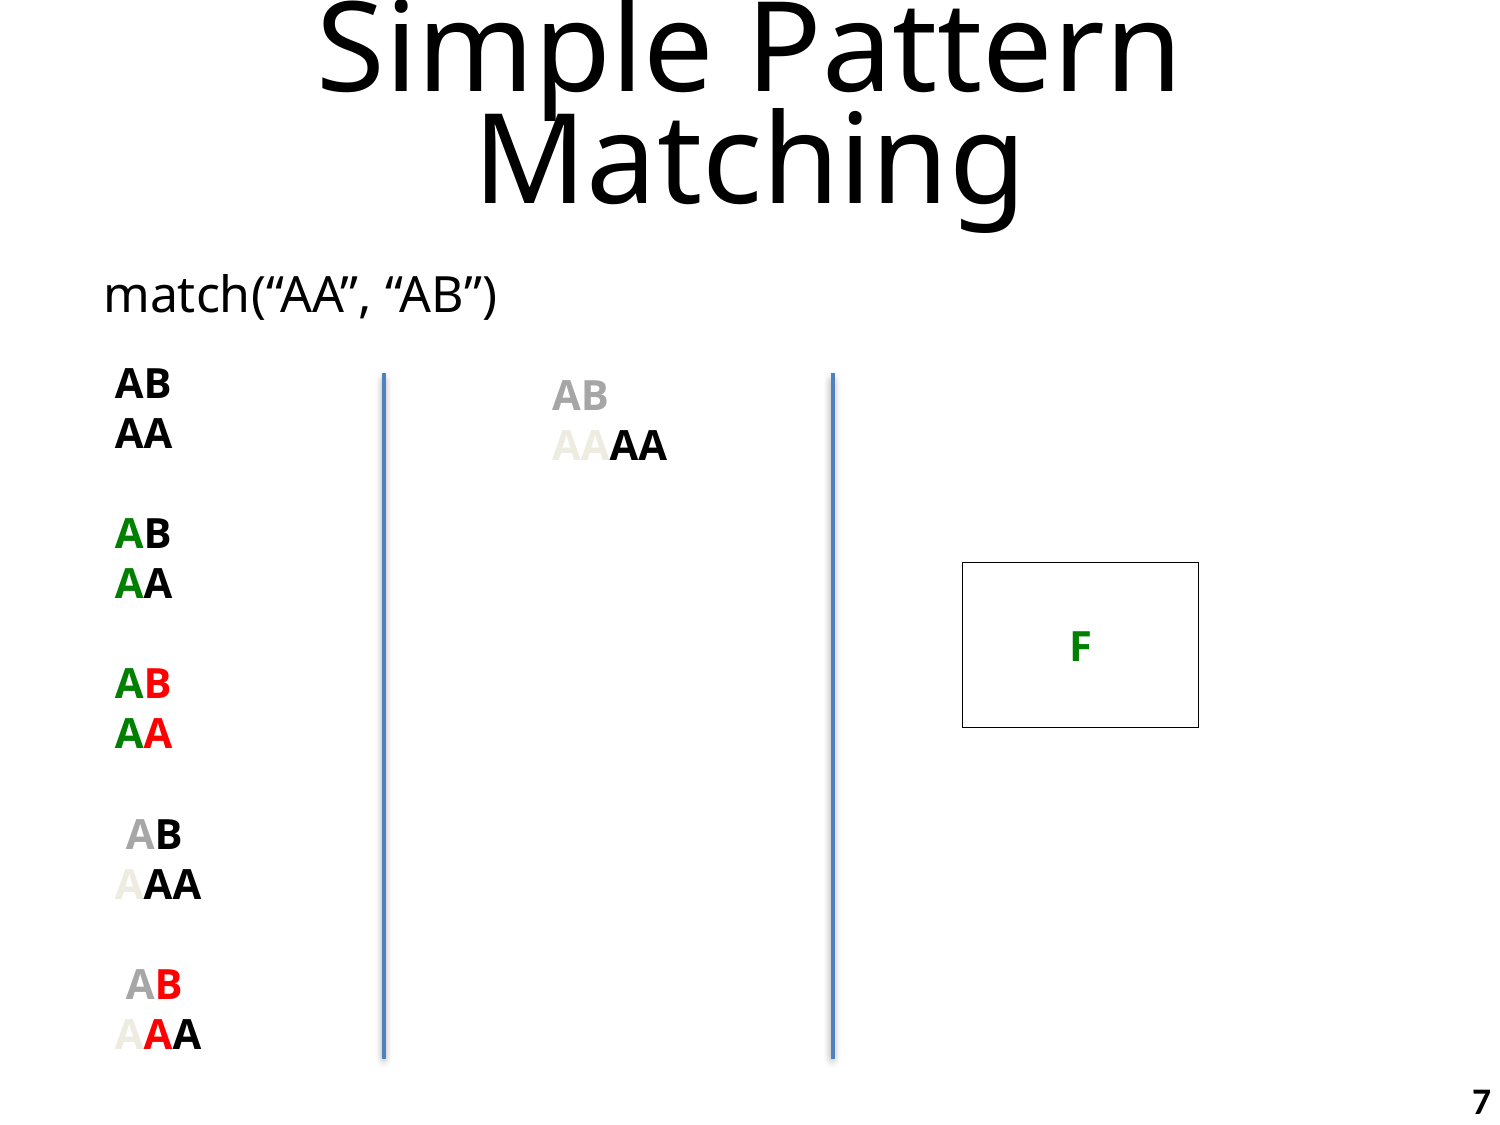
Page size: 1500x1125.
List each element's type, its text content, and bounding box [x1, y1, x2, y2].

title Simple Pattern Matching [74, 0, 1426, 232]
slide_number 7 [1156, 1069, 1500, 1125]
text_box F [962, 562, 1199, 728]
text_box match(“AA”, “AB”) [88, 255, 1436, 330]
text_box AB AA AB AA AB AA AB AAA AB AAA [100, 349, 337, 1065]
text_box AB AAAA [537, 361, 774, 577]
